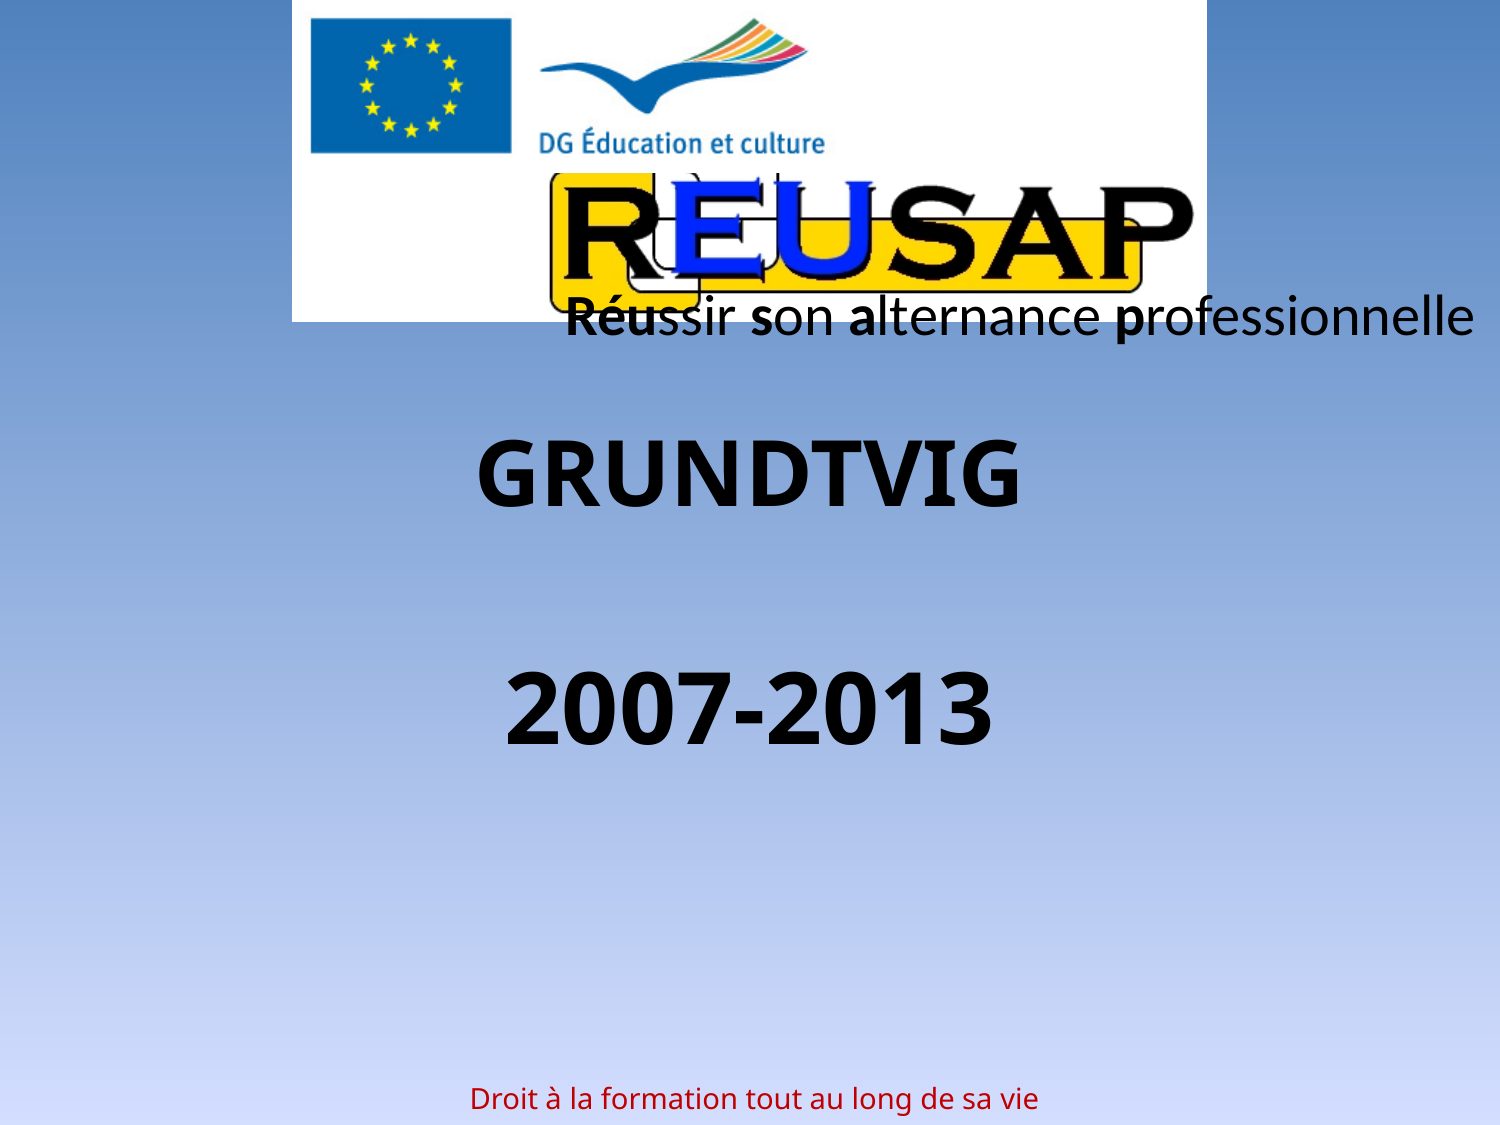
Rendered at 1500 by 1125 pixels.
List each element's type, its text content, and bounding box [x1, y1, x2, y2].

text_box Droit à la formation tout au long de sa vie [386, 1064, 1137, 1125]
subtitle 2007-2013 [225, 637, 1275, 925]
title GRUNDTVIG [112, 349, 1388, 591]
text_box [292, 0, 1500, 356]
